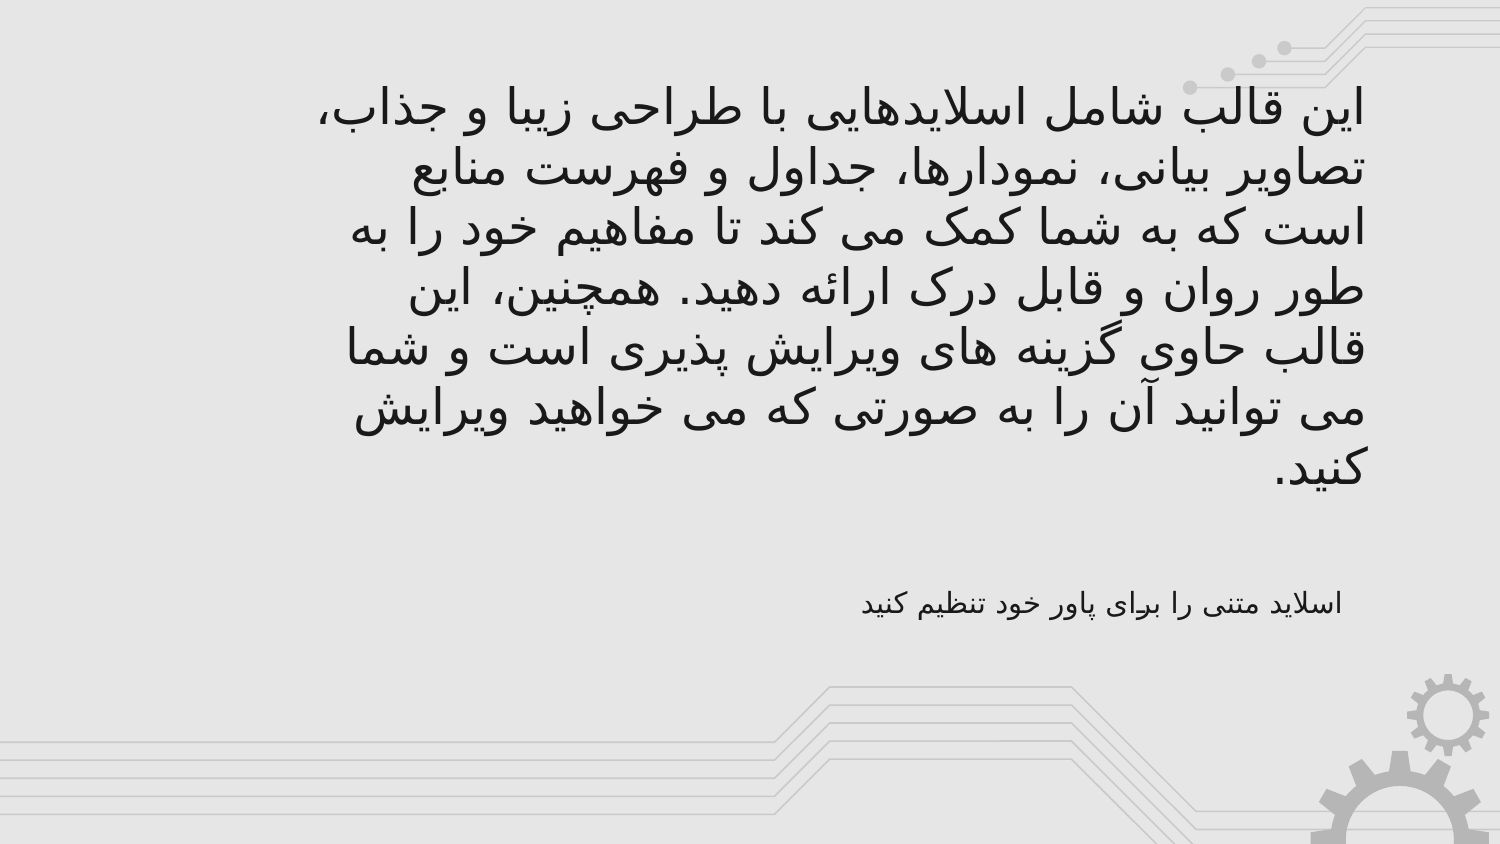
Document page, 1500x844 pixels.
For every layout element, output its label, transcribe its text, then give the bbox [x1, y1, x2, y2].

title این قالب شامل اسلایدهایی با طراحی زیبا و جذاب، تصاویر بیانی، نمودارها، جداول و فهرست منابع است که به شما کمک می کند تا مفاهیم خود را به طور روان و قابل درک ارائه دهید. همچنین، این قالب حاوی گزینه های ویرایش پذیری است و شما می توانید آن را به صورتی که می خواهید ویرایش کنید. [287, 196, 1383, 565]
subtitle اسلاید متنی را برای پاور خود تنظیم کنید [640, 569, 1383, 648]
